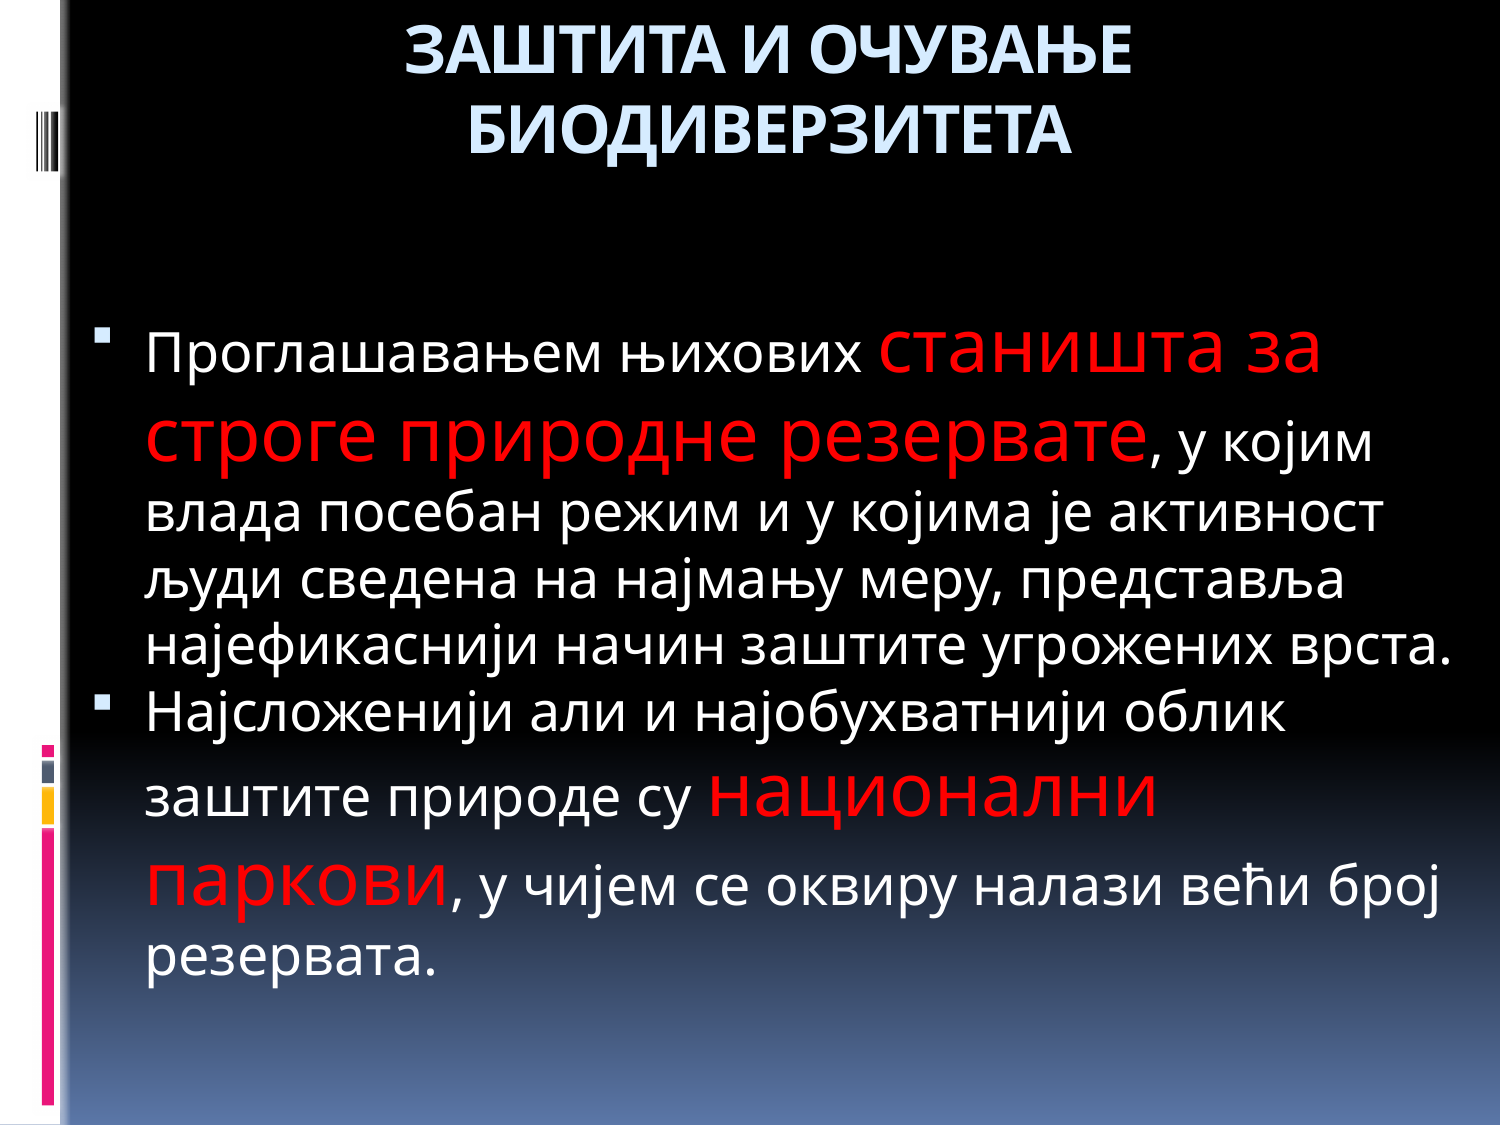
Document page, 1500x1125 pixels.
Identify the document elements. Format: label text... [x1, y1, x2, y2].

list Проглашавањем њихових станишта за строге природне резервате, у којим влада посебан режим и у којима је активност људи сведена на најмању меру, представља најефикаснији начин заштите угрожених врста. Најсложенији али и најобухватнији облик заштите природе су национални паркови, у чијем се оквиру налази већи број резервата. [64, 290, 1500, 1041]
title ЗАШТИТА И ОЧУВАЊЕ БИОДИВЕРЗИТЕТА [88, 0, 1449, 203]
